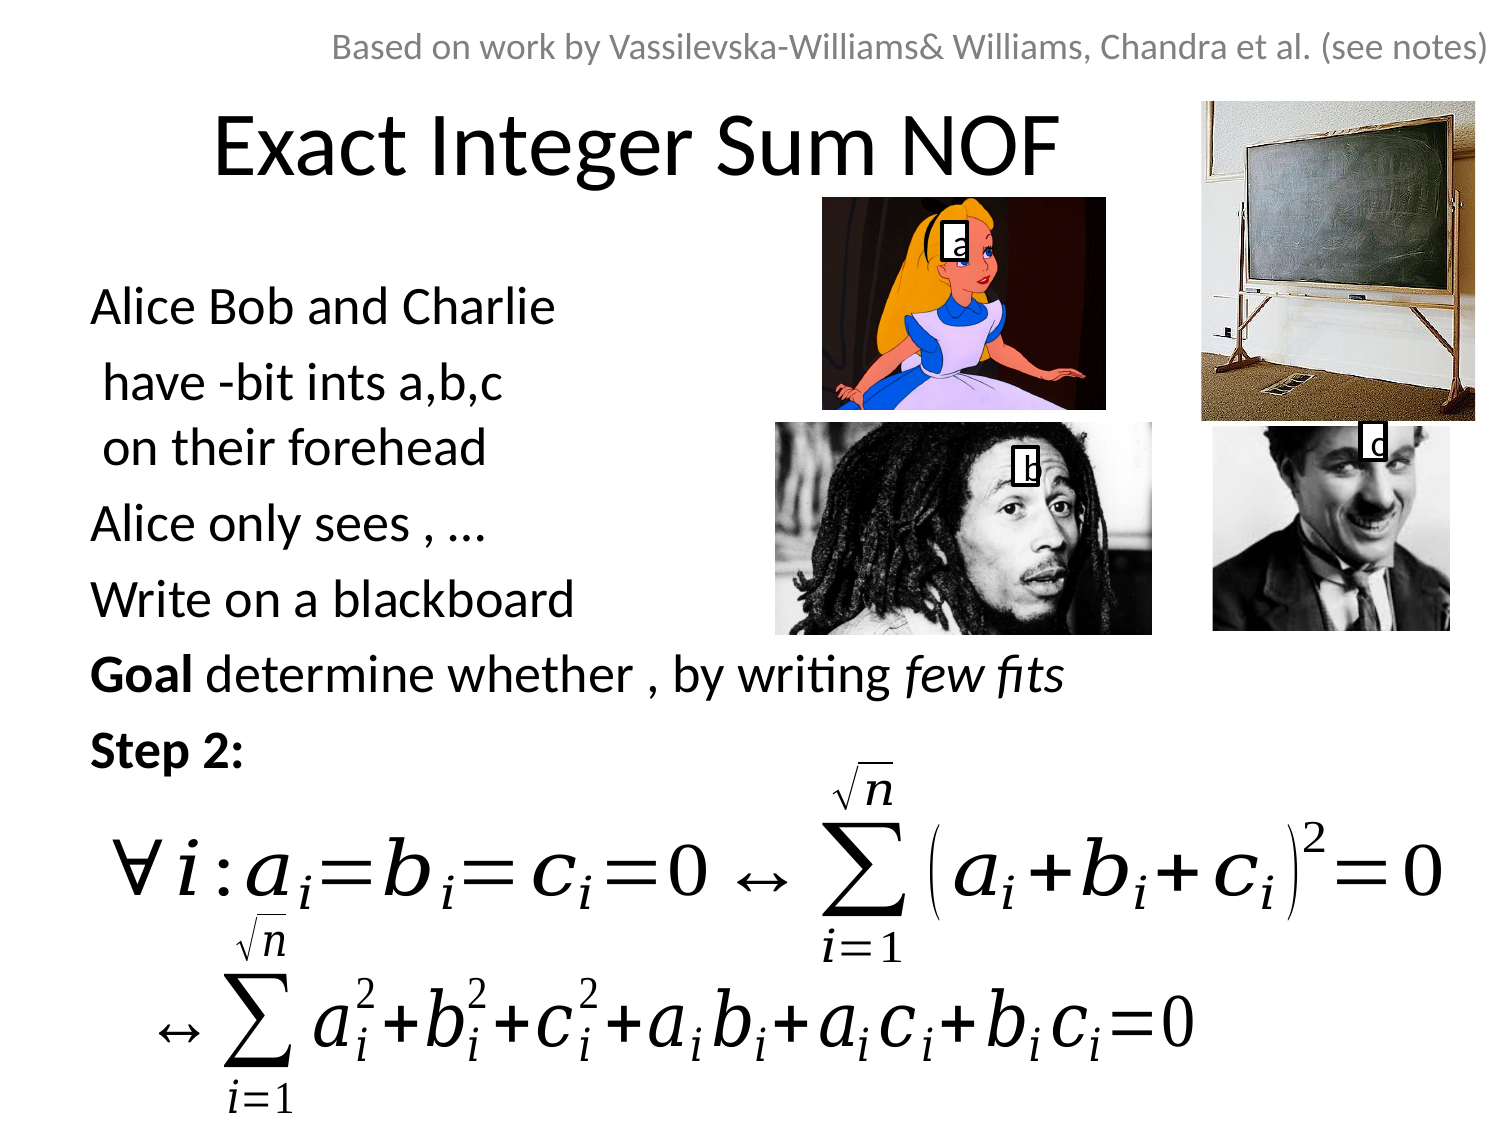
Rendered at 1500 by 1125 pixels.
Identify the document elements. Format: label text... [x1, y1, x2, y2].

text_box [1212, 430, 1451, 631]
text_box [775, 421, 1153, 635]
picture [1201, 100, 1476, 421]
text_box Based on work by Vassilevska-Williams& Williams, Chandra et al. (see notes) [316, 14, 1500, 75]
title Exact Integer Sum NOF [0, 45, 1313, 233]
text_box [821, 196, 1106, 410]
